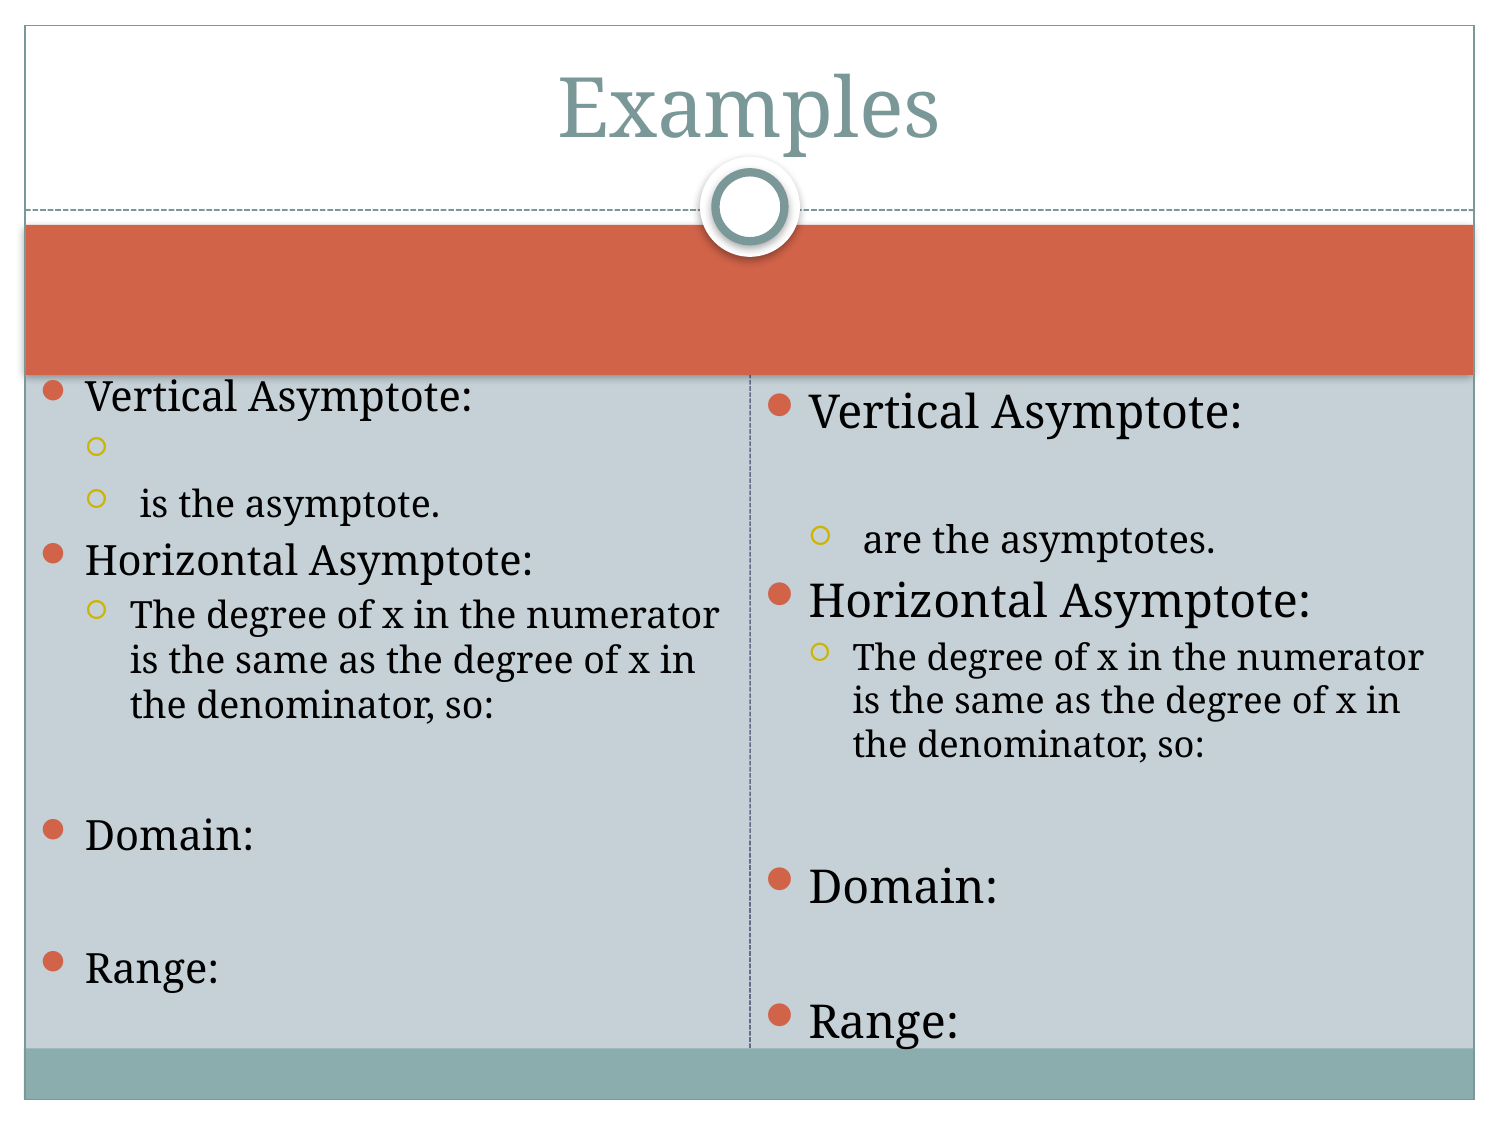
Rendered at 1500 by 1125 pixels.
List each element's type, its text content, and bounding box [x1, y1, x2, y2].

title Examples [49, 37, 1450, 162]
